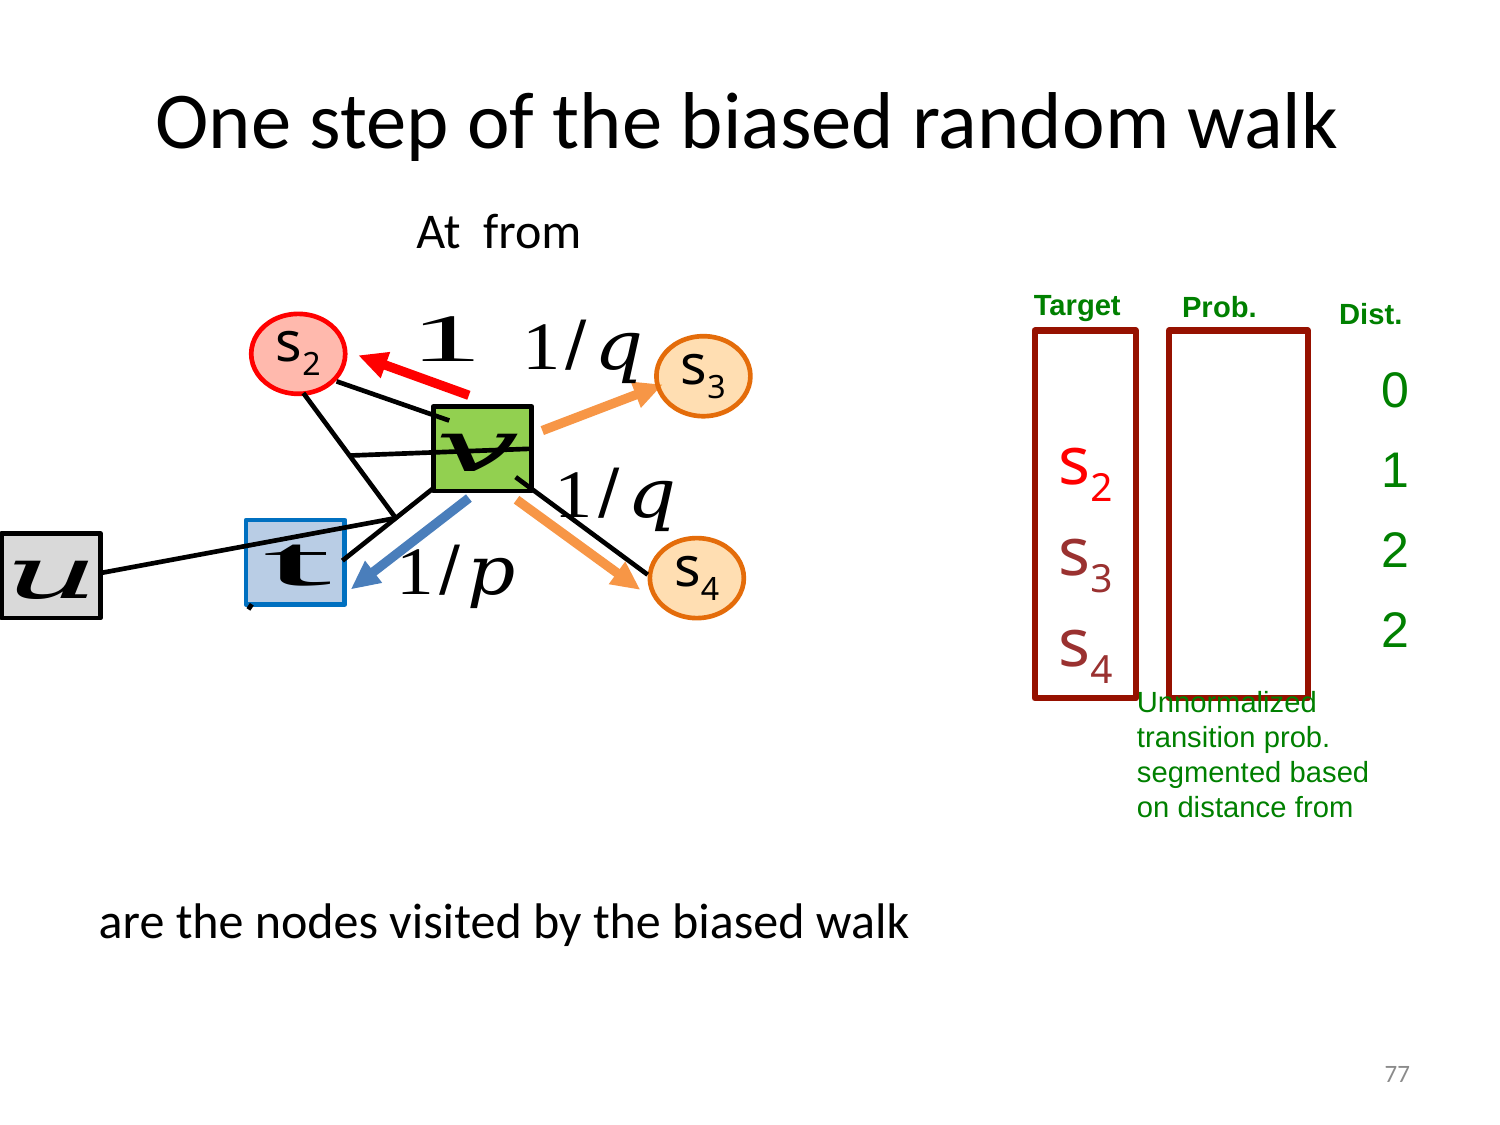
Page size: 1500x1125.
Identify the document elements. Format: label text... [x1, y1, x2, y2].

title One step of the biased random walk [72, 22, 1423, 211]
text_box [3, 278, 1406, 834]
slide_number 77 [1074, 1042, 1425, 1103]
